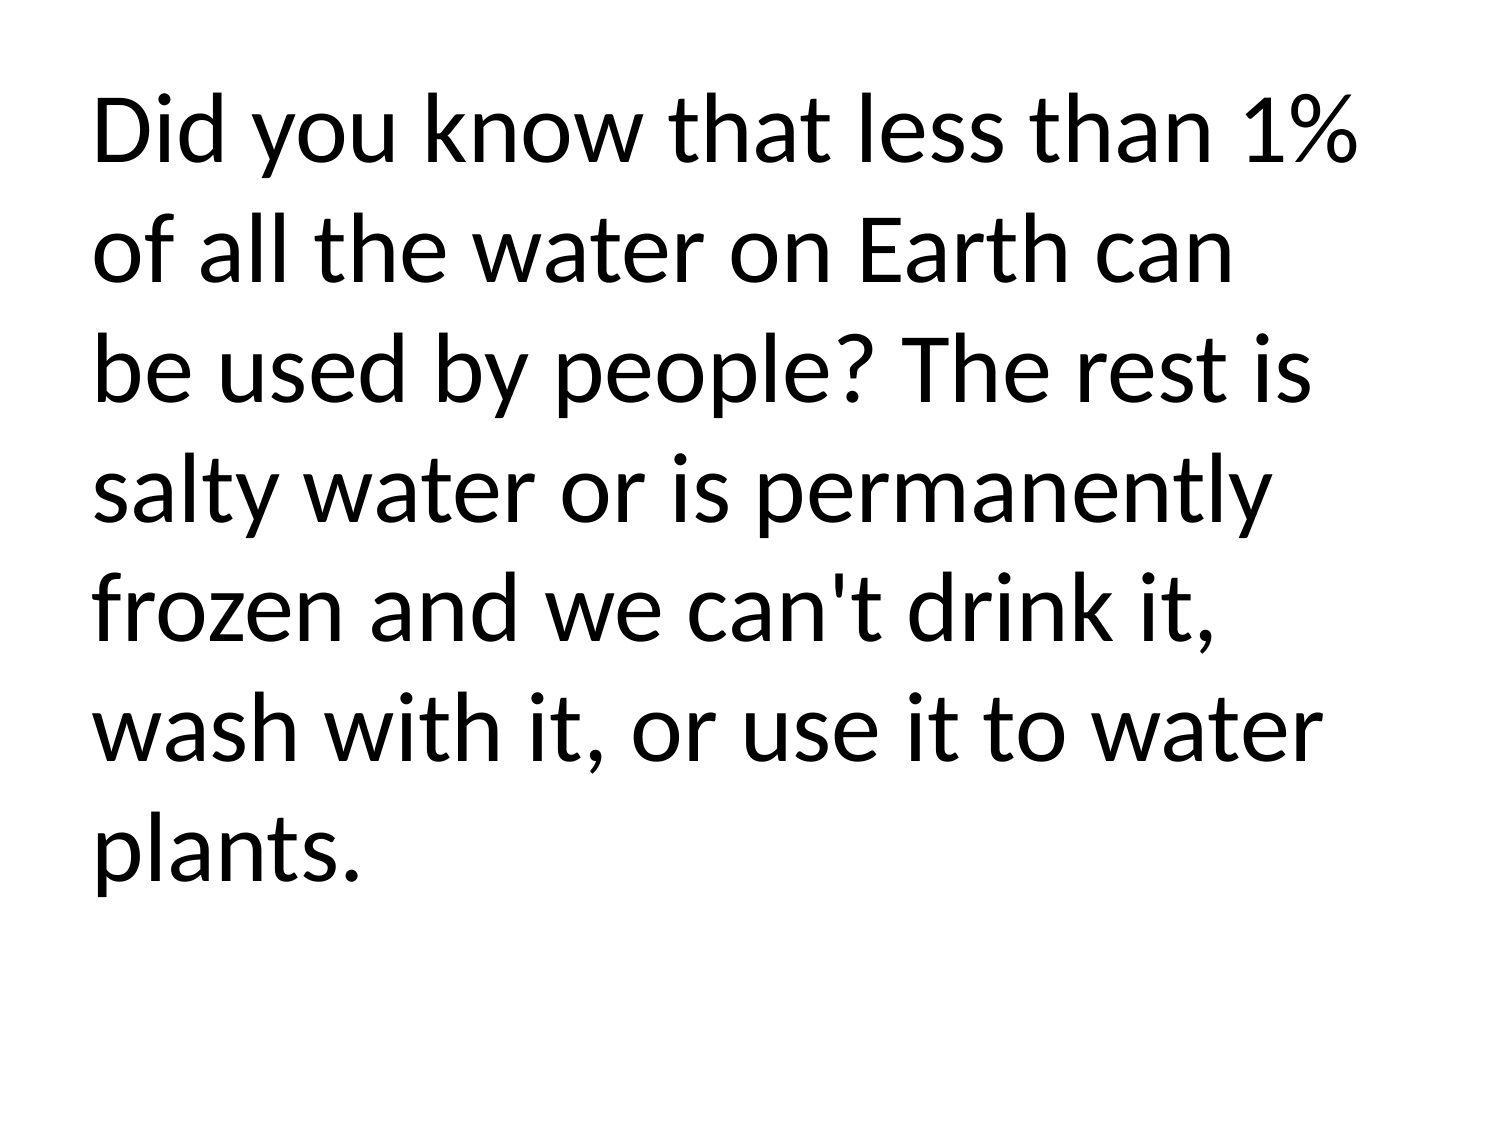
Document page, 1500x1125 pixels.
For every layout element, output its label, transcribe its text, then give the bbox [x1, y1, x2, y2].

list Did you know that less than 1% of all the water on Earth can be used by people? The rest is salty water or is permanently frozen and we can't drink it, wash with it, or use it to water plants. [76, 54, 1377, 1000]
